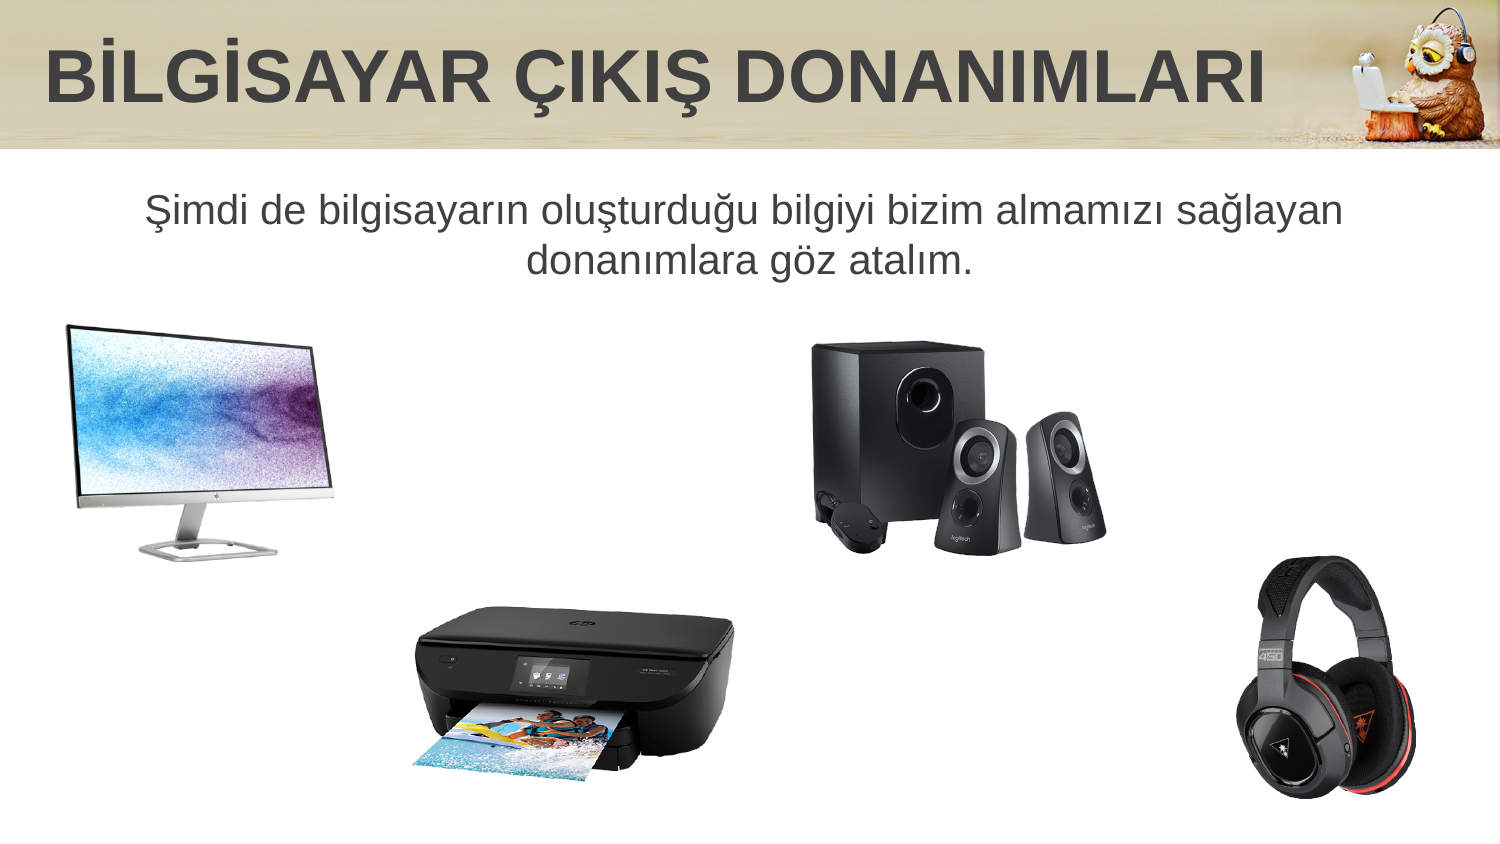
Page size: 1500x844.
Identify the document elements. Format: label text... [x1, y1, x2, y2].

title BİLGİSAYAR ÇIKIŞ DONANIMLARI [29, 0, 1500, 146]
picture [0, 0, 1500, 844]
list Şimdi de bilgisayarın oluşturduğu bilgiyi bizim almamızı sağlayan donanımlara göz atalım. [29, 161, 1471, 304]
